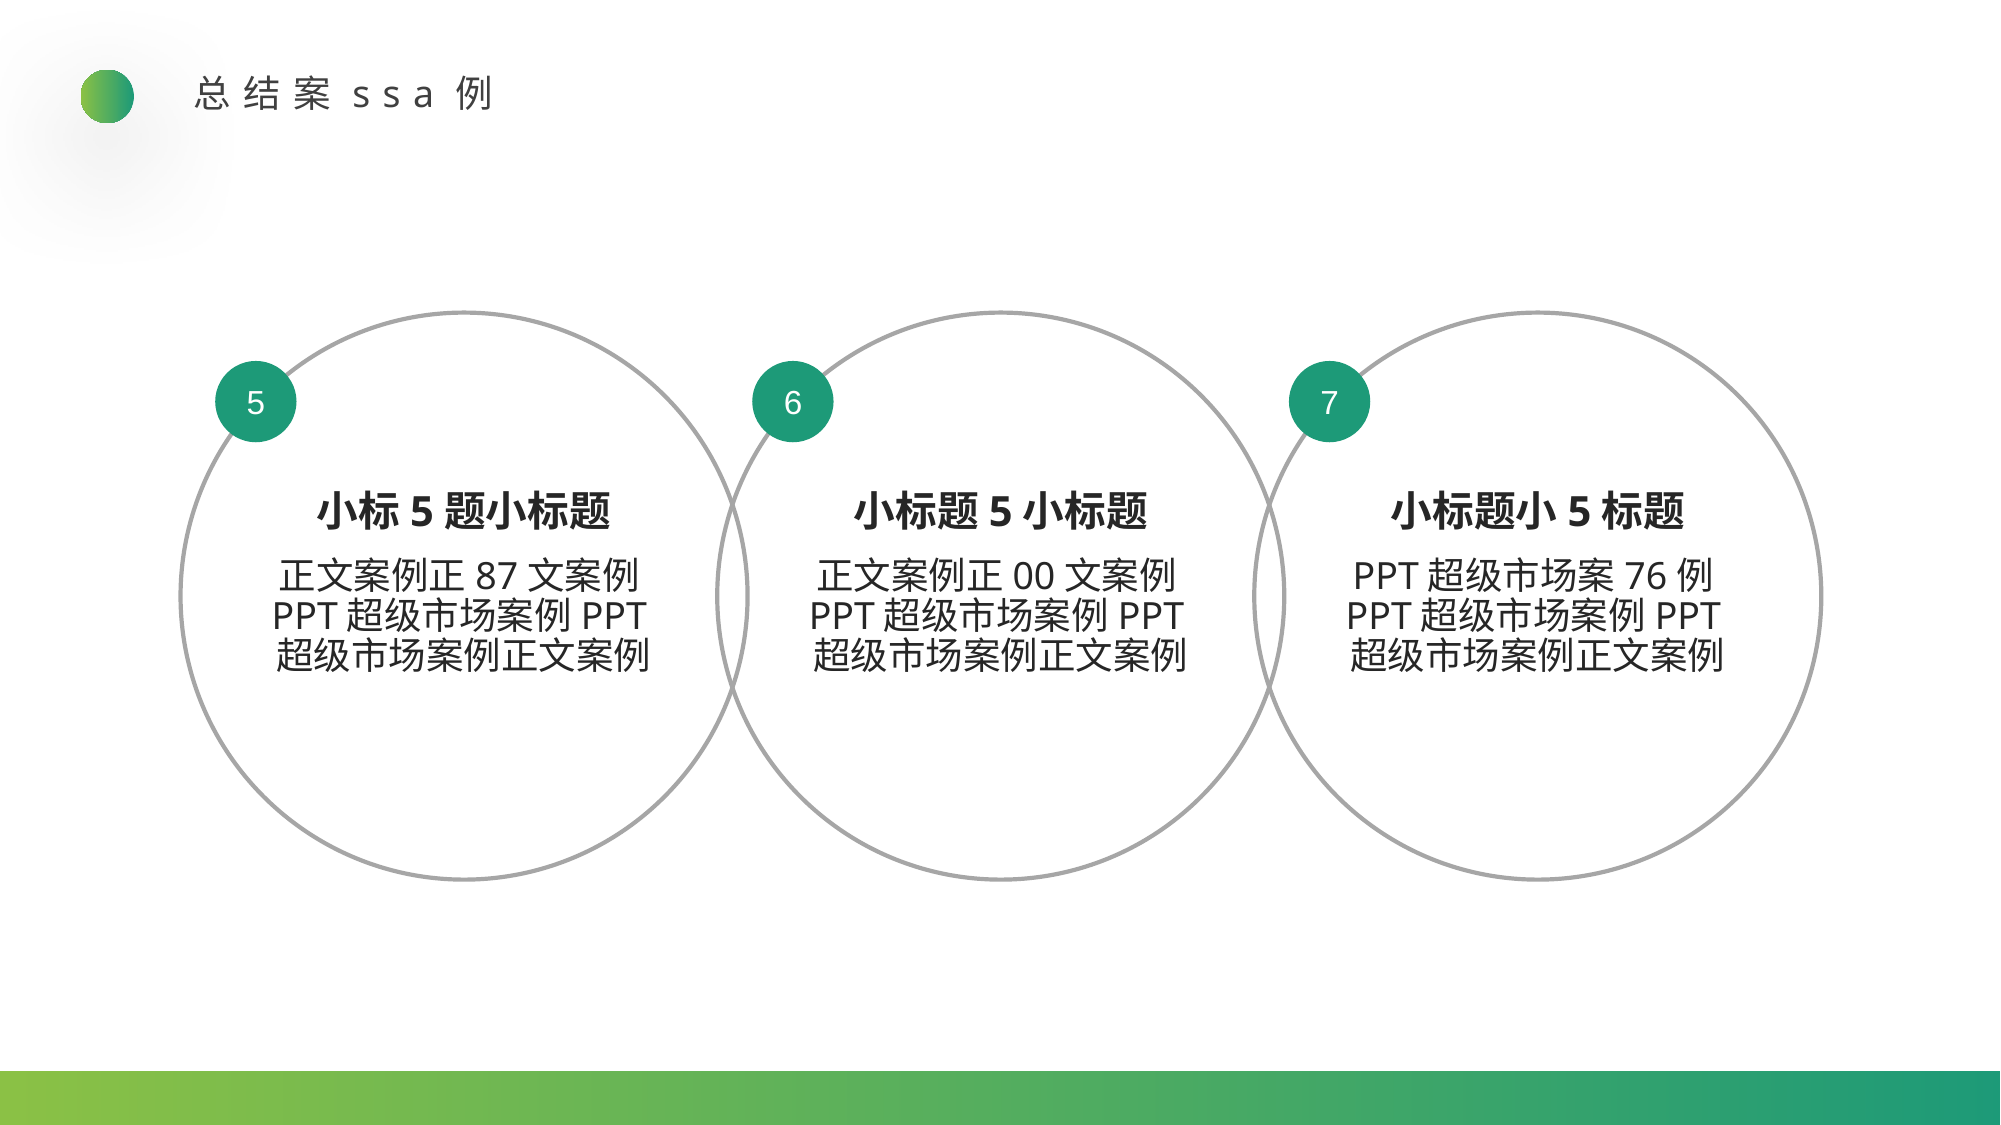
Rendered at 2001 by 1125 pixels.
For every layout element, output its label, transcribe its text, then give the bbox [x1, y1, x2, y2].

text_box 6 [752, 360, 834, 443]
text_box [0, 1071, 2000, 1125]
text_box [180, 312, 732, 880]
text_box [80, 69, 134, 124]
text_box 总结案ssa例 [178, 62, 1910, 123]
text_box 小标题小5标题 PPT超级市场案76例PPT超级市场案例PPT超级市场案例正文案例 [1322, 483, 1754, 686]
text_box [1269, 312, 1822, 880]
text_box [717, 312, 1285, 880]
text_box 5 [215, 360, 297, 443]
text_box 小标5题小标题 正文案例正87文案例PPT超级市场案例PPT超级市场案例正文案例 [248, 483, 680, 686]
text_box 7 [1288, 360, 1371, 443]
